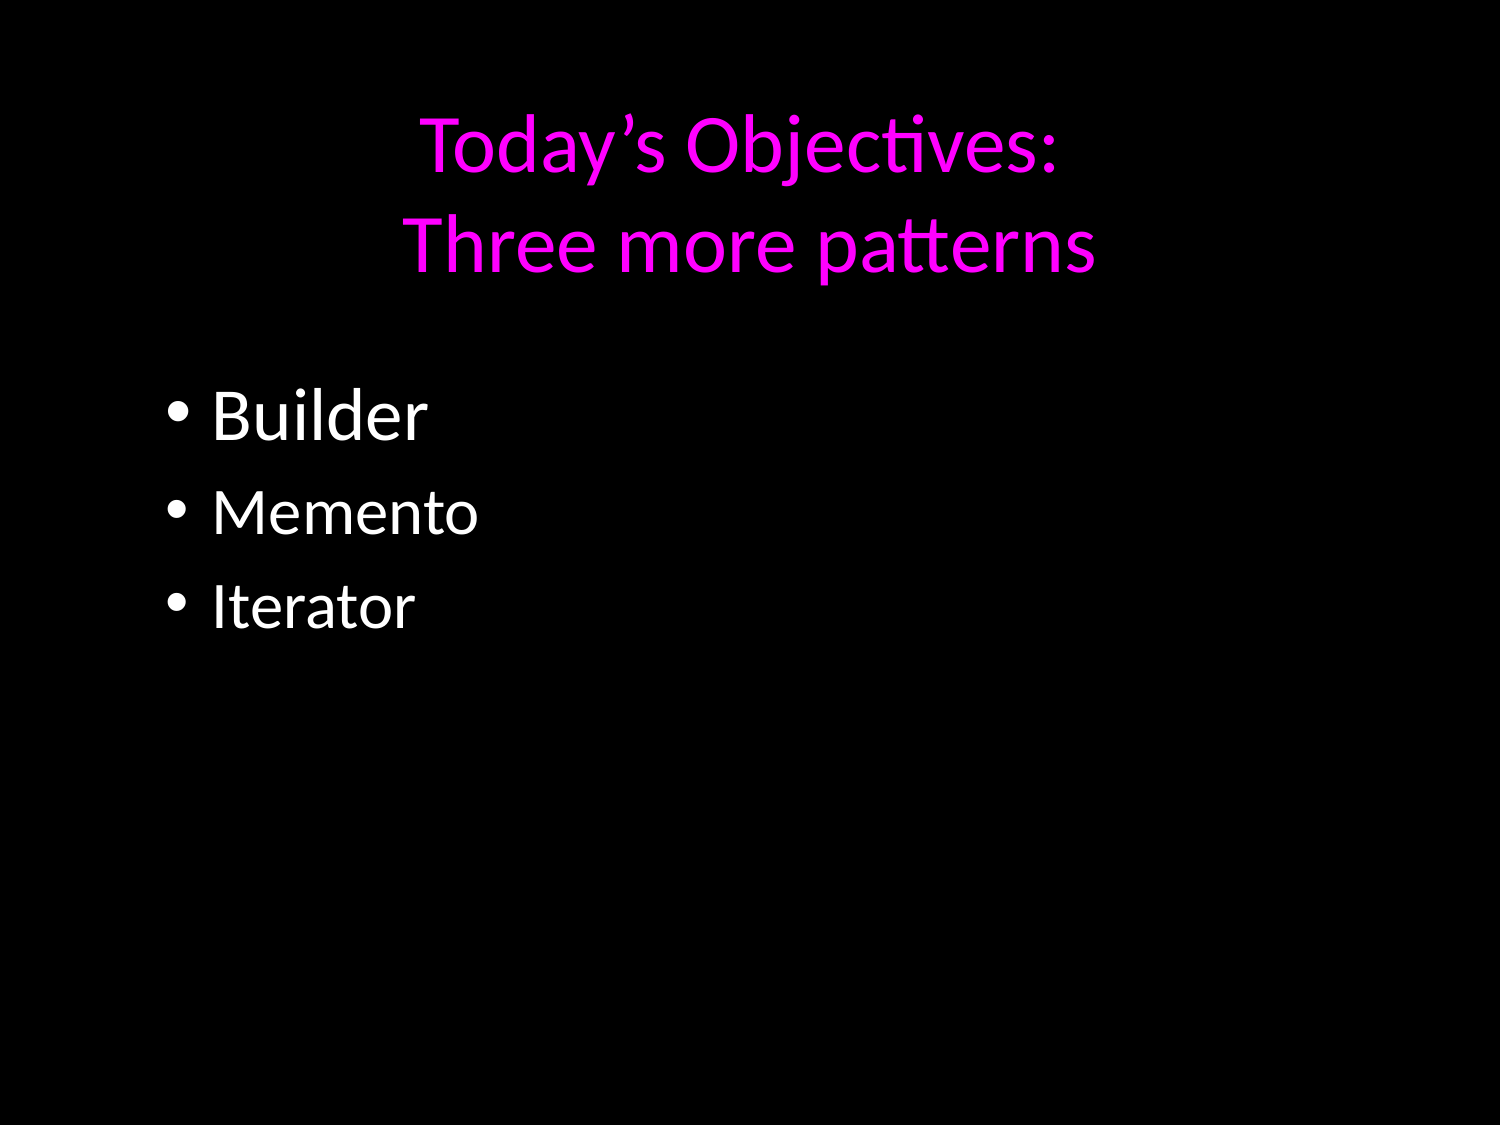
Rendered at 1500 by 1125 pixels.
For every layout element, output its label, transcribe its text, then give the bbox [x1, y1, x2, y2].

title Today’s Objectives: Three more patterns [75, 45, 1425, 233]
list Builder Memento Iterator [75, 262, 1425, 1005]
